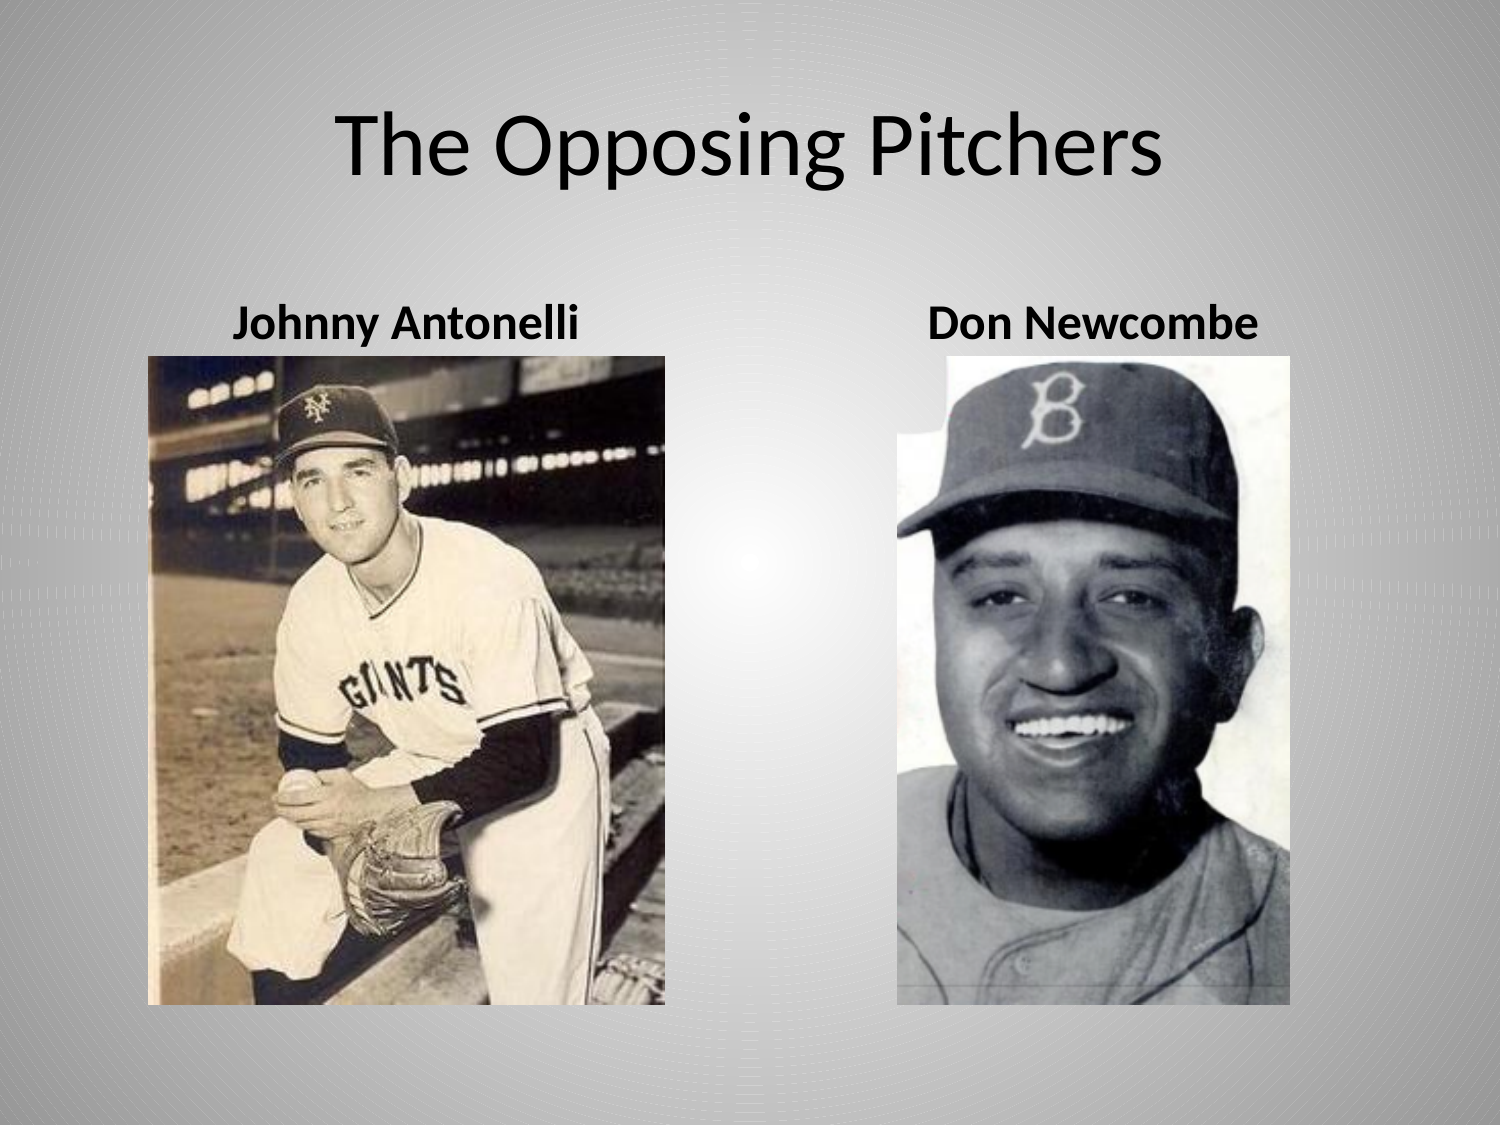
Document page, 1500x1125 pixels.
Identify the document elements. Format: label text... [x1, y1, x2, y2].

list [897, 356, 1290, 1006]
list Don Newcombe [761, 251, 1425, 357]
list Johnny Antonelli [75, 251, 738, 357]
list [148, 356, 665, 1006]
title The Opposing Pitchers [75, 45, 1425, 233]
